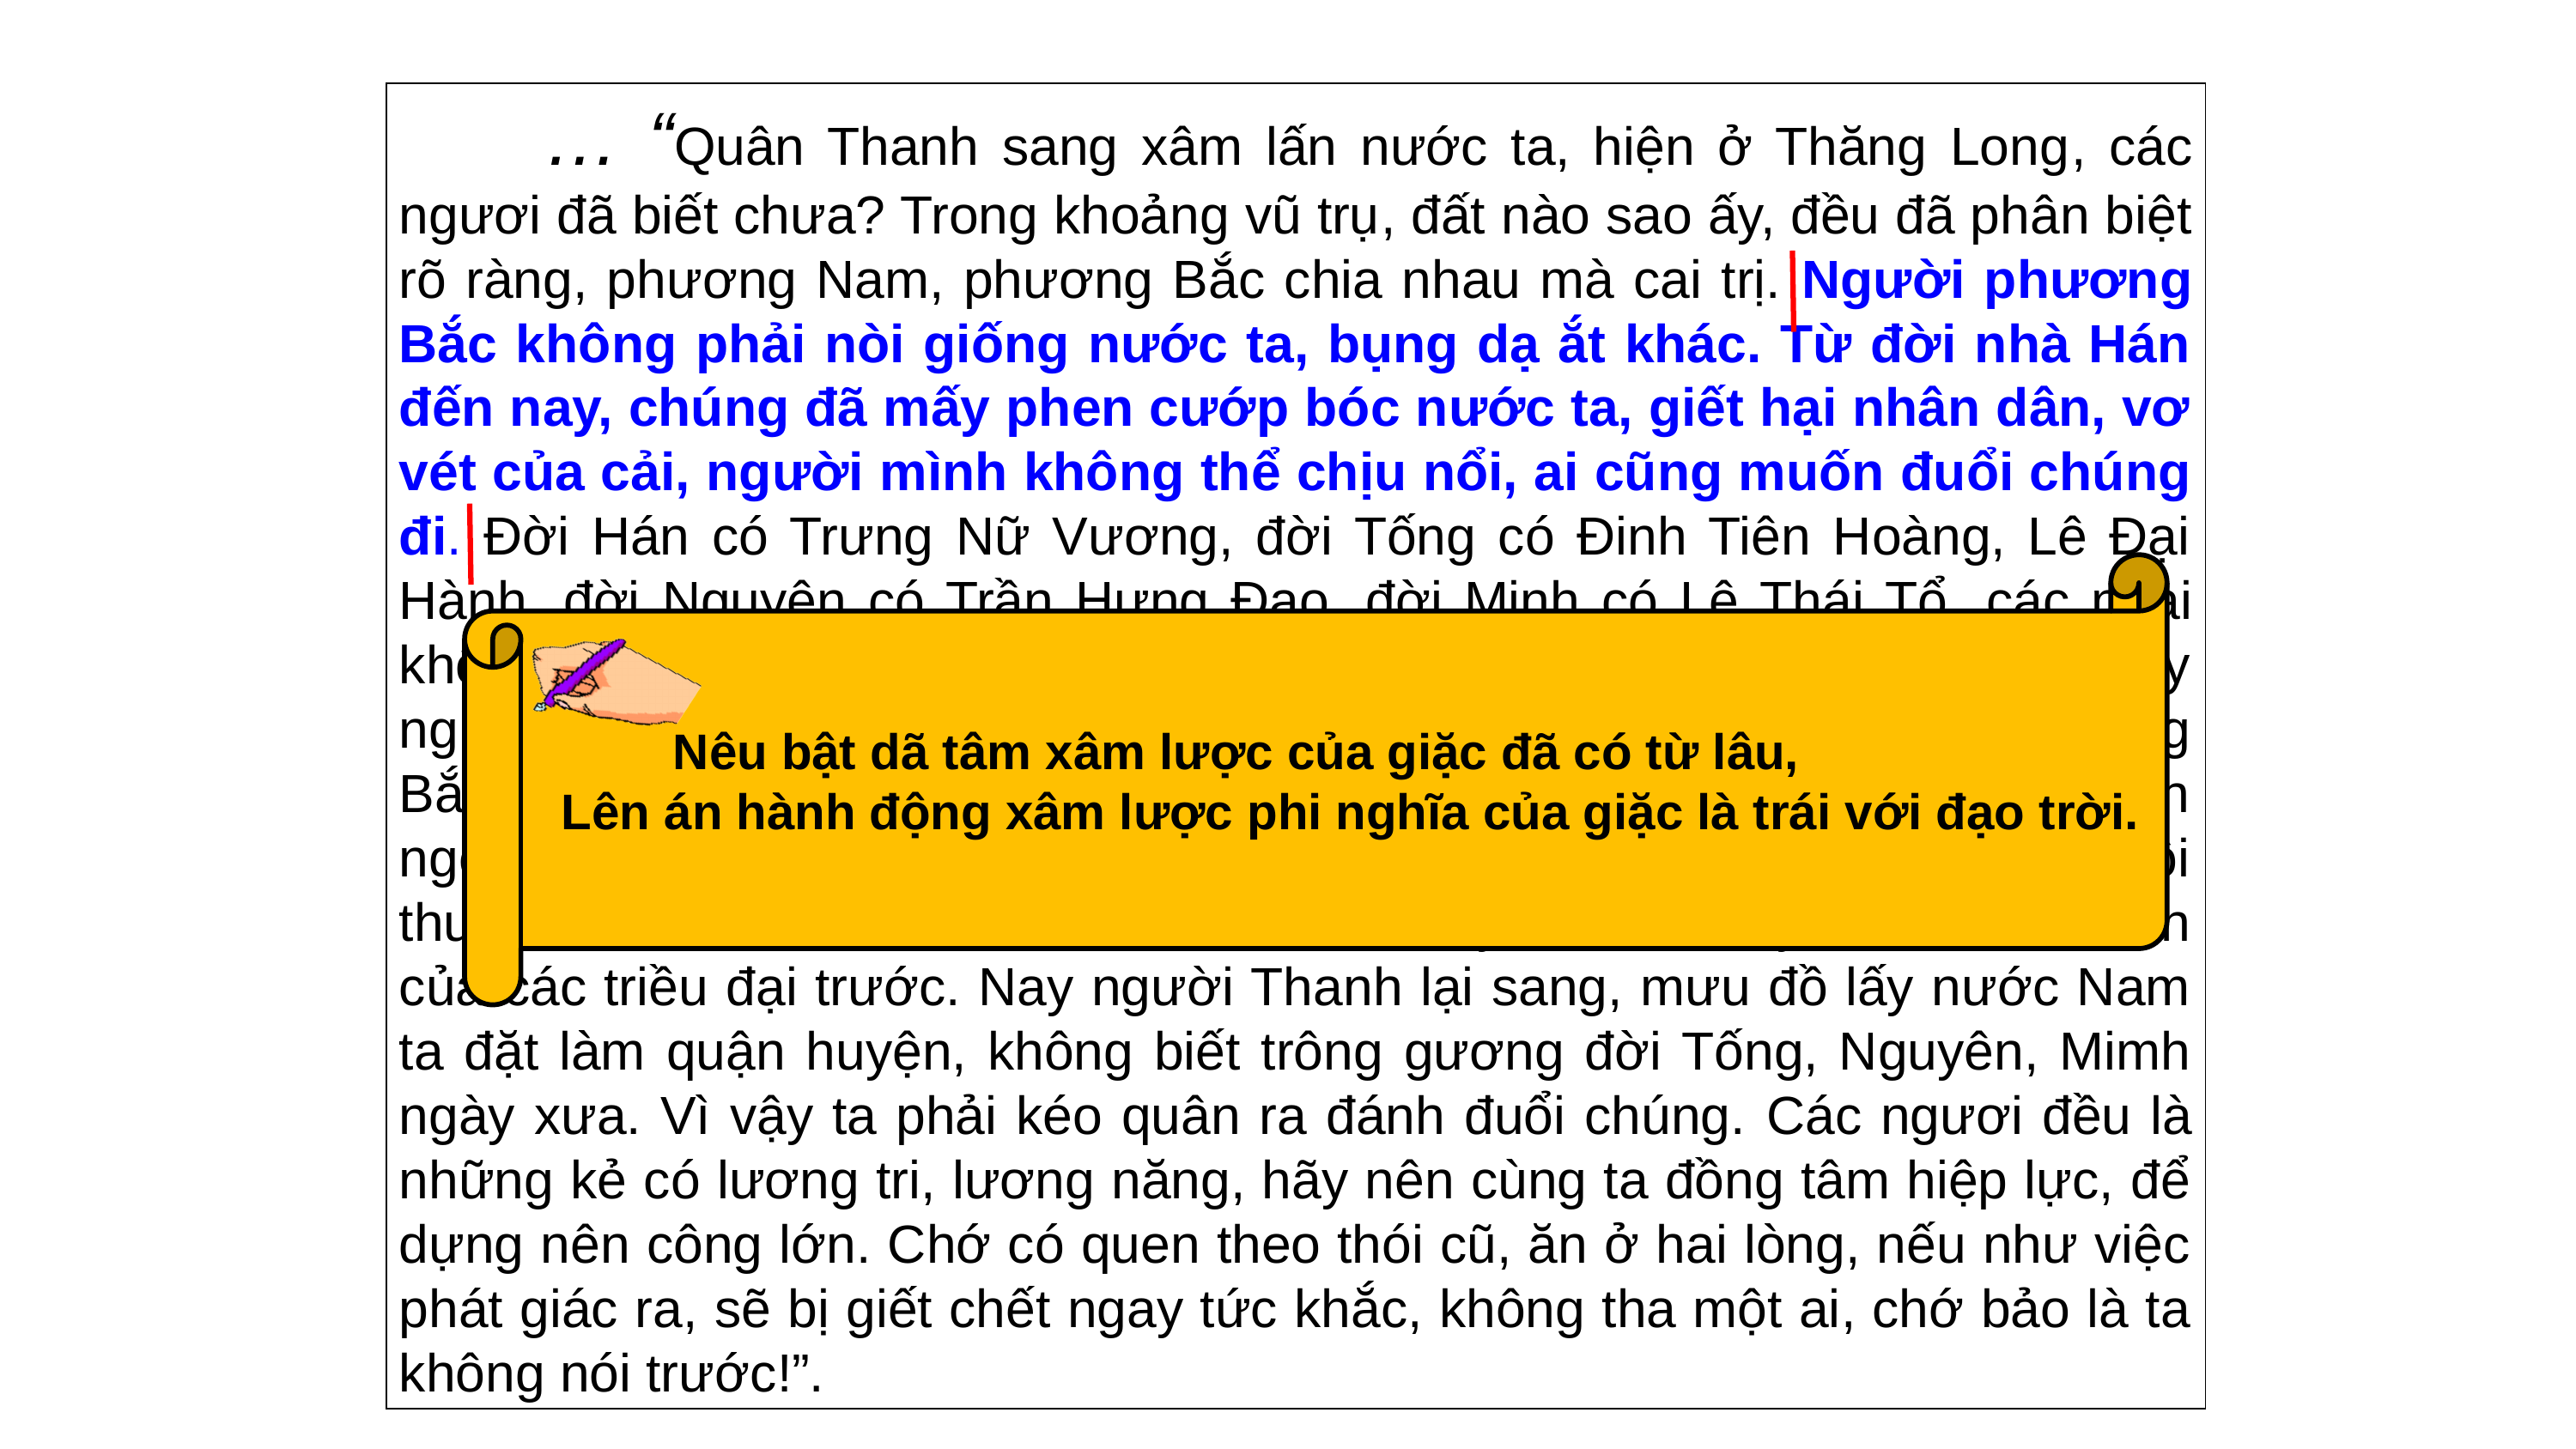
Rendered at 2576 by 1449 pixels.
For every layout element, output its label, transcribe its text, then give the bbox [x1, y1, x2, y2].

text_box … “Quân Thanh sang xâm lấn nước ta, hiện ở Thăng Long, các ngươi đã biết chưa? Trong khoảng vũ trụ, đất nào sao ấy, đều đã phân biệt rõ ràng, phương Nam, phương Bắc chia nhau mà cai trị. Người phương Bắc không phải nòi giống nước ta, bụng dạ ắt khác. Từ đời nhà Hán đến nay, chúng đã mấy phen cướp bóc nước ta, giết hại nhân dân, vơ vét của cải, người mình không thể chịu nổi, ai cũng muốn đuổi chúng đi. Đời Hán có Trưng Nữ Vương, đời Tống có Đinh Tiên Hoàng, Lê Đại Hành, đời Nguyên có Trần Hưng Đạo, đời Minh có Lê Thái Tổ, các ngài không nỡ ngồi nhìn chúng làm điều tàn bạo, nên đã thuận lòng người, dấy nghĩa quân, đều chỉ đánh một trận là thắng và đuổi được chúng về phương Bắc. Ở các thời ấy, Bắc, Nam riêng phận, bờ cõi lặng yên, các vua truyền ngôi lâu dài. Từ đời nhà Đinh tới đây, dân ta không đến nỗi khổ như hồi nội thuộc xưa kia. Mọi việc lợi, hại, được, mất ấy đều là chuyện cũ rành rành của các triều đại trước. Nay người Thanh lại sang, mưu đồ lấy nước Nam ta đặt làm quận huyện, không biết trông gương đời Tống, Nguyên, Mimh ngày xưa. Vì vậy ta phải kéo quân ra đánh đuổi chúng. Các ngươi đều là những kẻ có lương tri, lương năng, hãy nên cùng ta đồng tâm hiệp lực, để dựng nên công lớn. Chớ có quen theo thói cũ, ăn ở hai lòng, nếu như việc phát giác ra, sẽ bị giết chết ngay tức khắc, không tha một ai, chớ bảo là ta không nói trước!”. [386, 83, 2206, 1409]
text_box Nêu bật dã tâm xâm lược của giặc đã có từ lâu, Lên án hành động xâm lược phi nghĩa của giặc là trái với đạo trời. [465, 555, 2167, 1005]
picture [495, 579, 708, 779]
